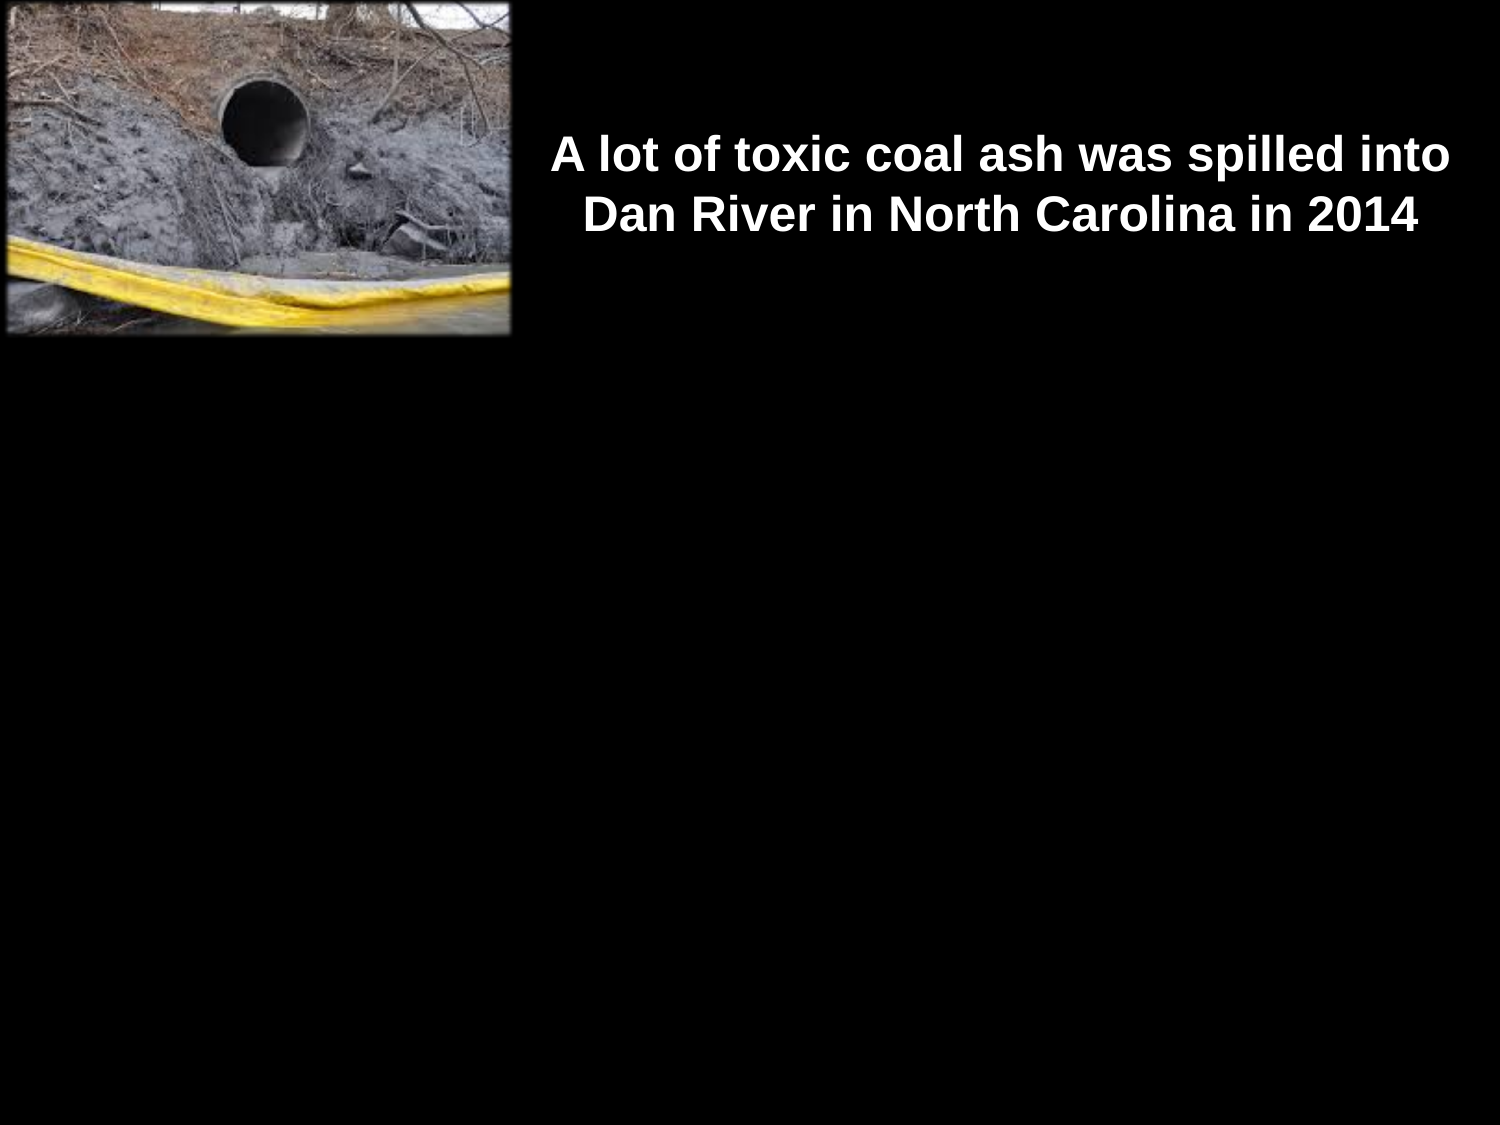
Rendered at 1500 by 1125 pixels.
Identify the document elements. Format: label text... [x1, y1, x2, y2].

text_box A lot of toxic coal ash was spilled into Dan River in North Carolina in 2014 [525, 113, 1477, 268]
picture [2, 0, 514, 339]
